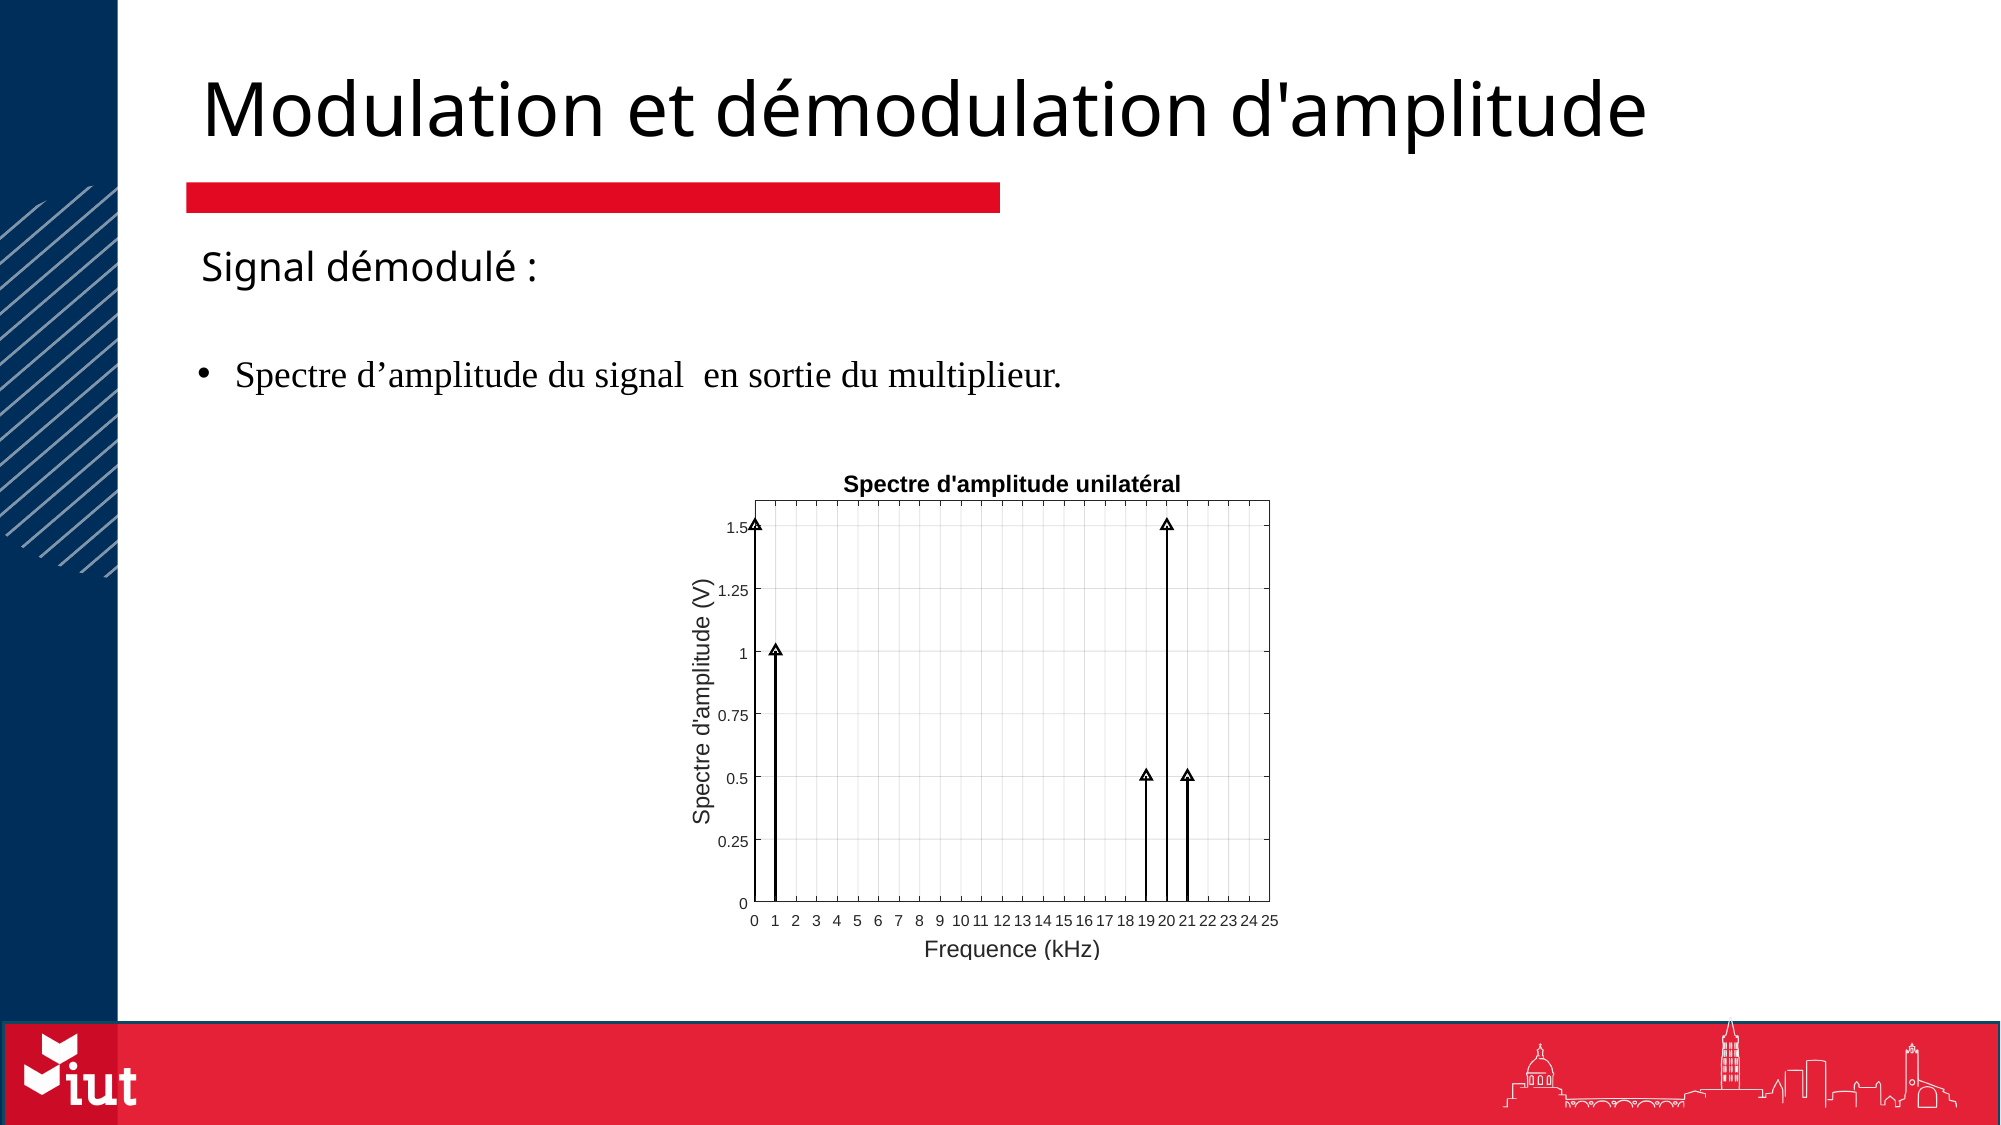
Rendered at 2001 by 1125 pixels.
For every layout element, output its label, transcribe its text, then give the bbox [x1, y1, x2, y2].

picture [0, 182, 119, 579]
picture [16, 1017, 152, 1115]
list Modulation et démodulation d'amplitude [186, 63, 1666, 183]
picture [667, 462, 1333, 961]
